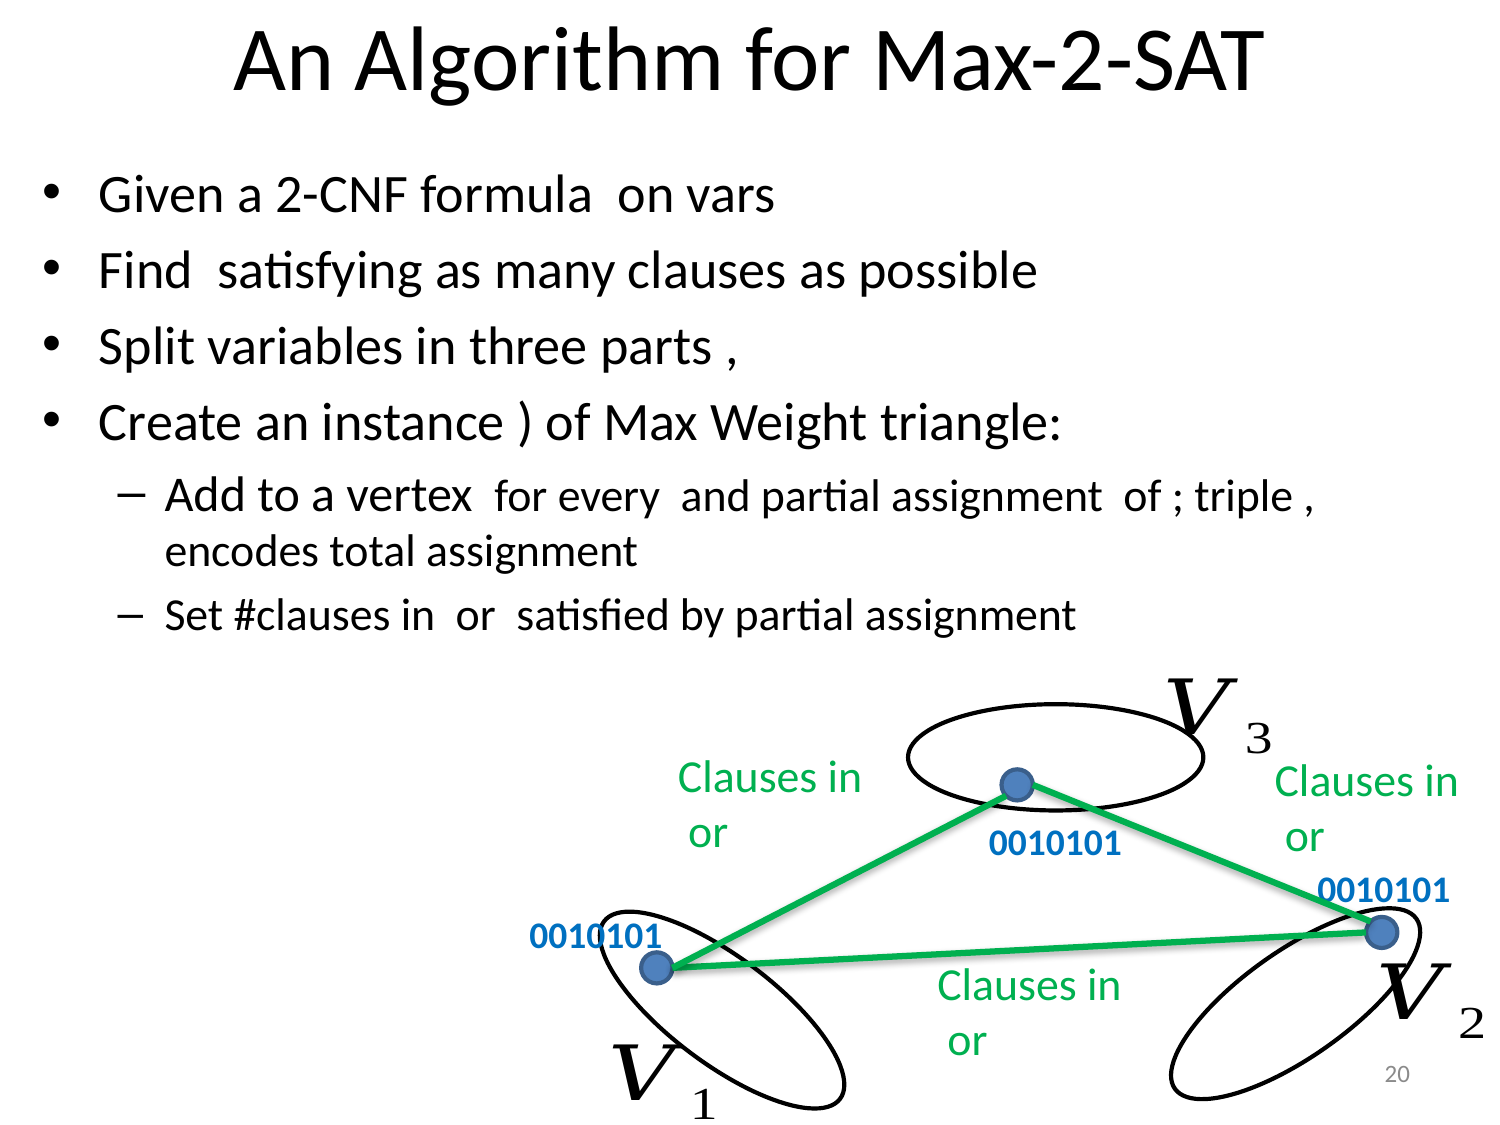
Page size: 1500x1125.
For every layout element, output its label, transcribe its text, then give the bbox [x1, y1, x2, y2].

title An Algorithm for Max-2-SAT [75, 0, 1425, 148]
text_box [513, 769, 1467, 984]
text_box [1032, 784, 1371, 922]
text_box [1147, 950, 1487, 1058]
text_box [672, 795, 1007, 969]
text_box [574, 993, 870, 1125]
slide_number 20 [1074, 1042, 1425, 1103]
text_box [907, 667, 1274, 767]
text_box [1012, 932, 1367, 969]
